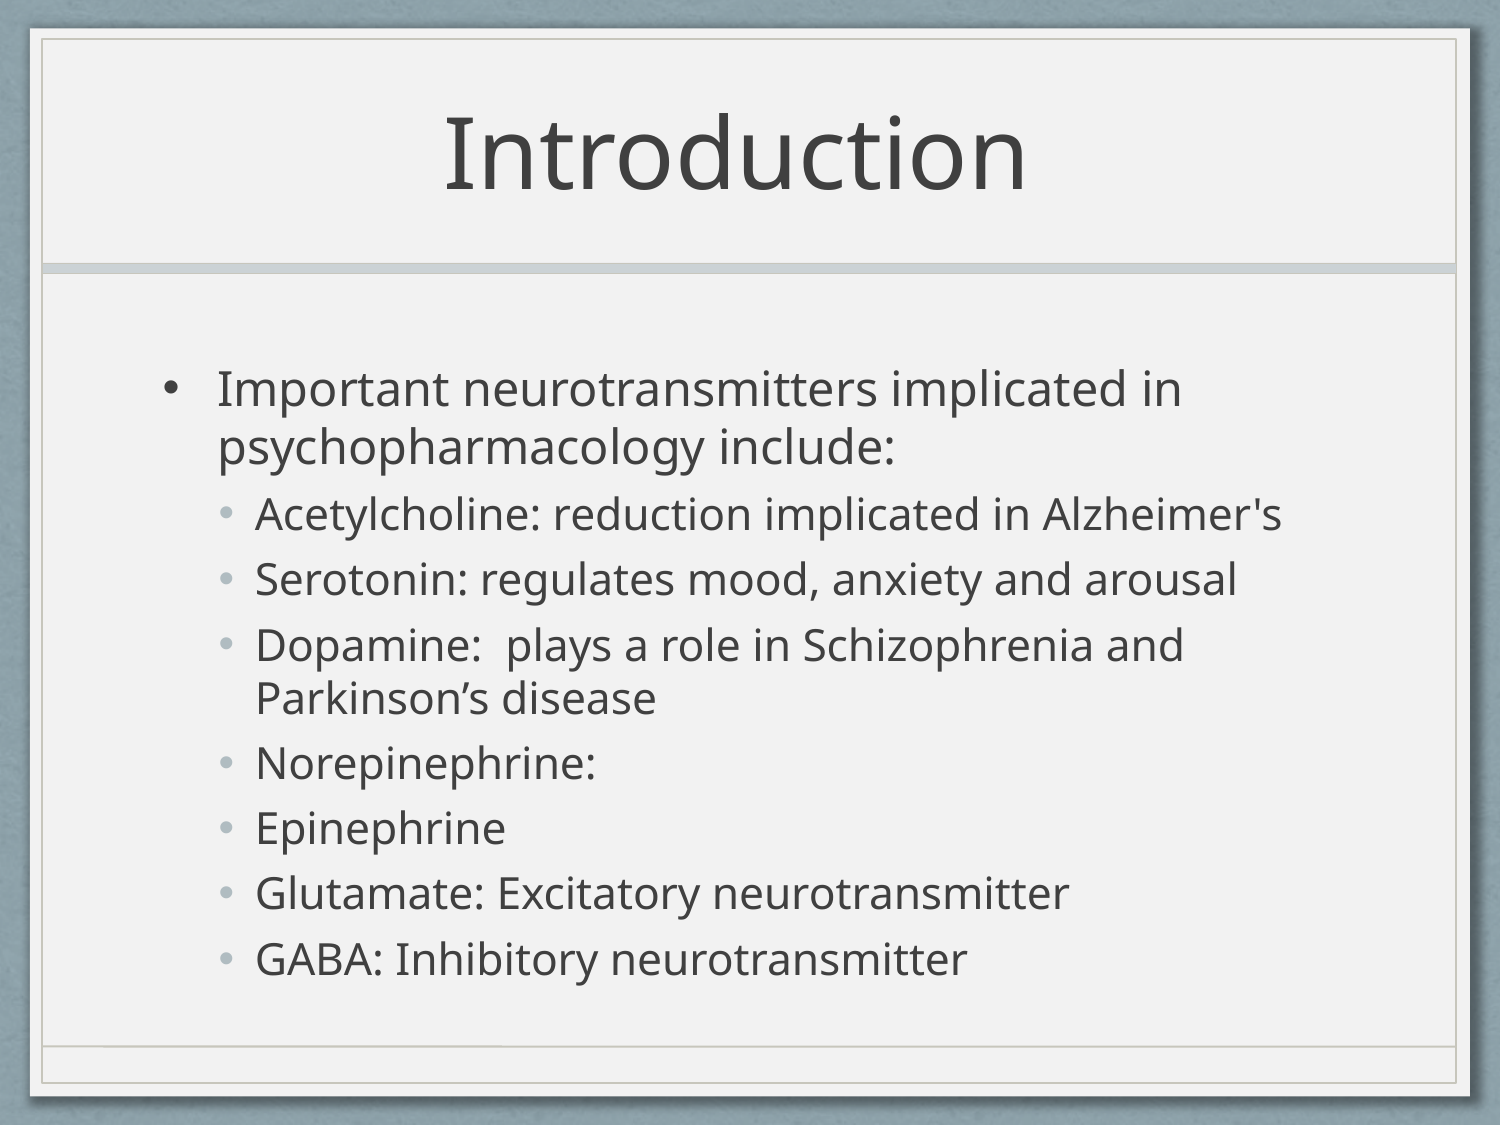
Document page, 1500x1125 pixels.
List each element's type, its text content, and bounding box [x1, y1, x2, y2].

title Introduction [147, 40, 1353, 260]
list Important neurotransmitters implicated in psychopharmacology include: Acetylcholine: reduction implicated in Alzheimer's Serotonin: regulates mood, anxiety and arousal Dopamine: plays a role in Schizophrenia and Parkinson’s disease Norepinephrine: Epinephrine Glutamate: Excitatory neurotransmitter GABA: Inhibitory neurotransmitter [147, 350, 1353, 995]
